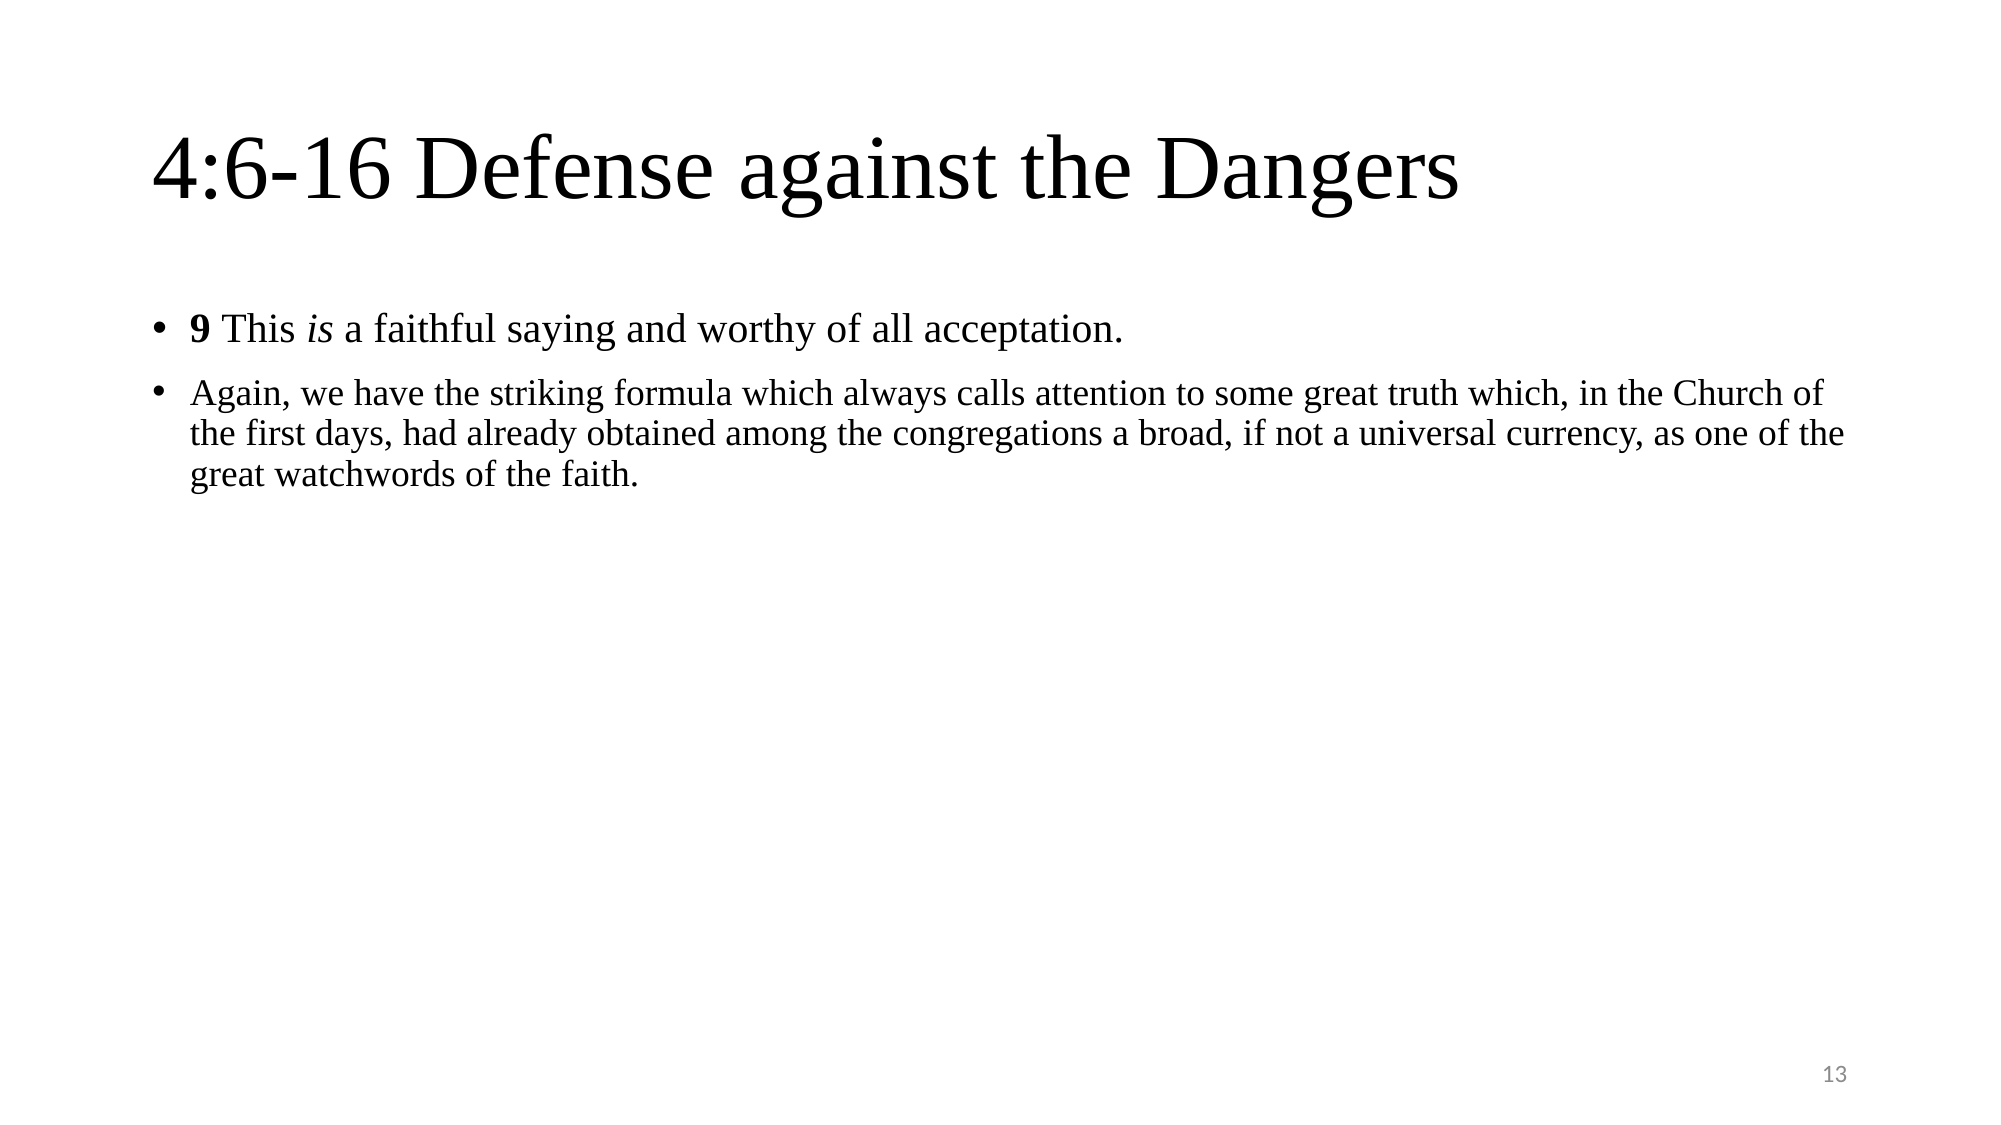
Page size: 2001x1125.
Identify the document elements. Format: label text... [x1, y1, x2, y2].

slide_number 13 [1412, 1042, 1863, 1103]
title 4:6-16 Defense against the Dangers [137, 59, 1863, 278]
list 9 This is a faithful saying and worthy of all acceptation. Again, we have the striking formula which always calls attention to some great truth which, in the Church of the first days, had already obtained among the congregations a broad, if not a universal currency, as one of the great watchwords of the faith. [137, 299, 1863, 1014]
